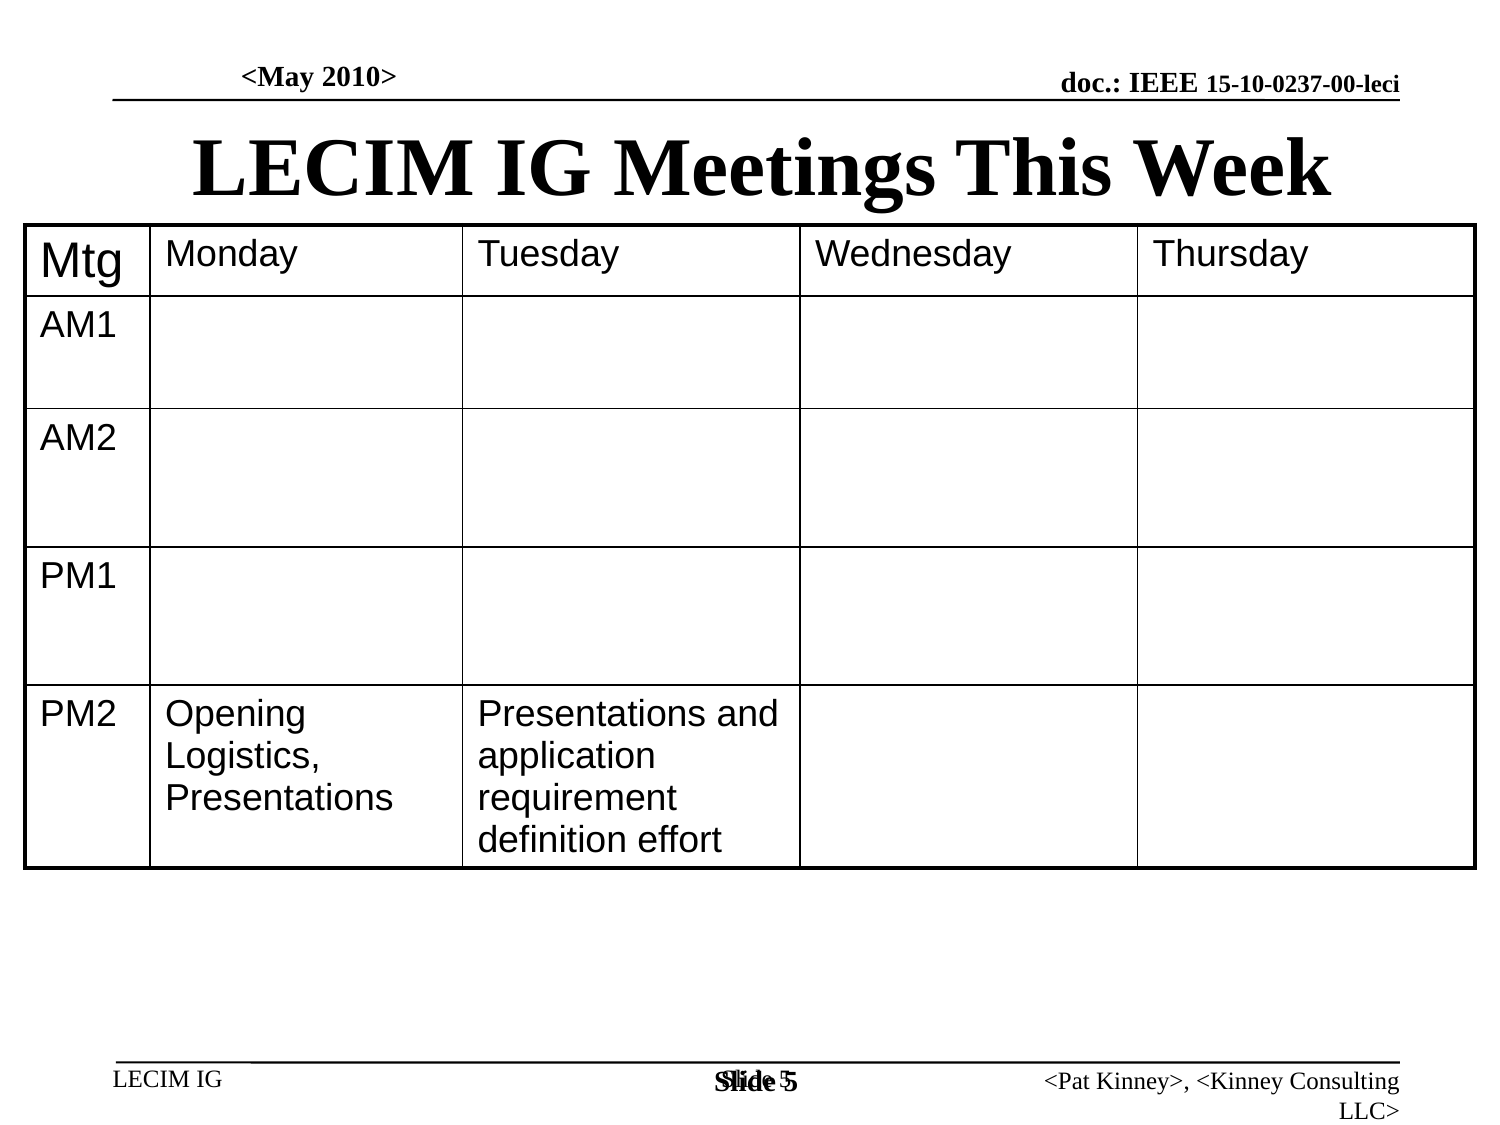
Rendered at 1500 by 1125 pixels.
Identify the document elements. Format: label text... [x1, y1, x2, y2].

table_header Monday [151, 227, 462, 295]
table_cell [151, 409, 462, 546]
table_header Wednesday [801, 227, 1137, 295]
footer <Pat Kinney>, <Kinney Consulting LLC> [999, 1064, 1401, 1096]
table_cell [1138, 409, 1473, 546]
table_cell [463, 409, 799, 546]
table_cell PM2 [27, 686, 149, 866]
title LECIM IG Meetings This Week [124, 74, 1401, 223]
table_cell [463, 548, 799, 684]
table_cell [801, 297, 1137, 408]
table_header Tuesday [463, 227, 799, 295]
table_header Mtg [27, 227, 149, 295]
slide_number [99, 49, 413, 91]
table_cell [801, 548, 1137, 684]
table_cell PM1 [27, 548, 149, 684]
table_cell [801, 686, 1137, 866]
table_cell AM1 [27, 297, 149, 408]
table_cell [801, 409, 1137, 546]
table_cell [151, 548, 462, 684]
table_cell Opening Logistics, Presentations [151, 686, 462, 866]
table_header Thursday [1138, 227, 1473, 295]
table_cell [1138, 297, 1473, 408]
table_cell [151, 297, 462, 408]
table_cell Presentations and application requirement definition effort [463, 686, 799, 866]
table_cell [1138, 548, 1473, 684]
table_cell [1138, 686, 1473, 866]
table_cell [463, 297, 799, 408]
table_cell AM2 [27, 409, 149, 546]
text_box Slide 5 [675, 1062, 838, 1093]
